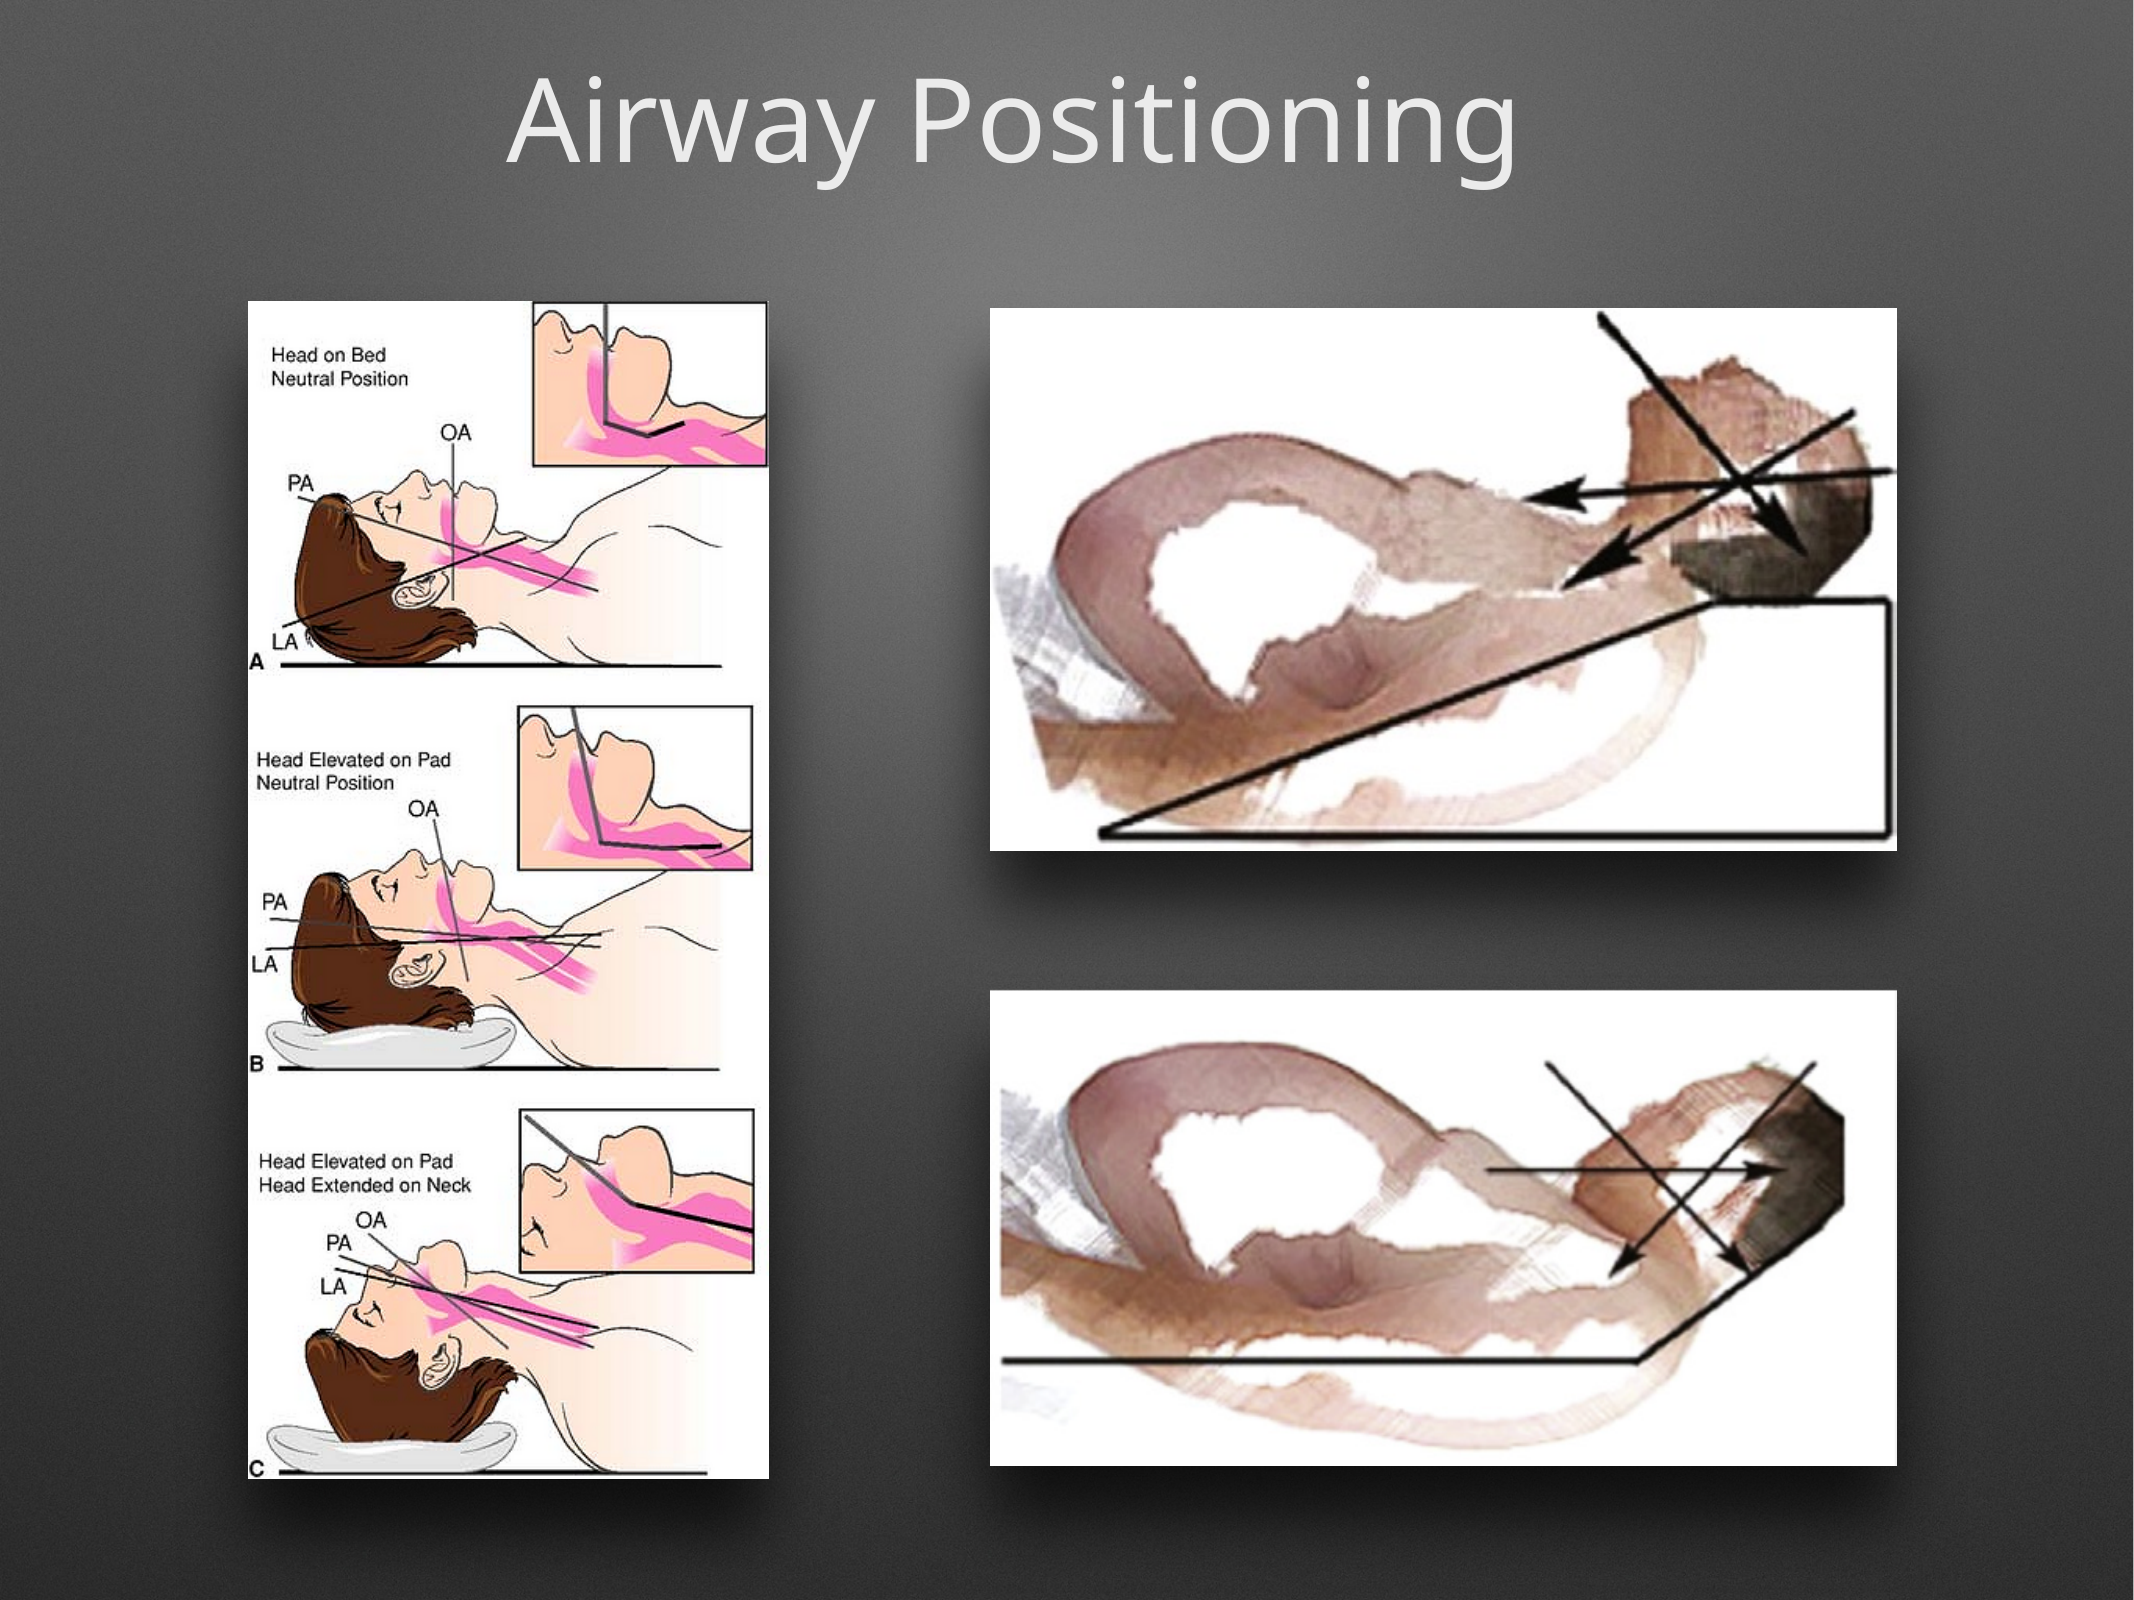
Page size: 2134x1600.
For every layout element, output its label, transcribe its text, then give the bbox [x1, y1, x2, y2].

text_box [845, 266, 1184, 314]
picture [0, 0, 2134, 1600]
text_box Airway Positioning [469, 37, 1560, 194]
